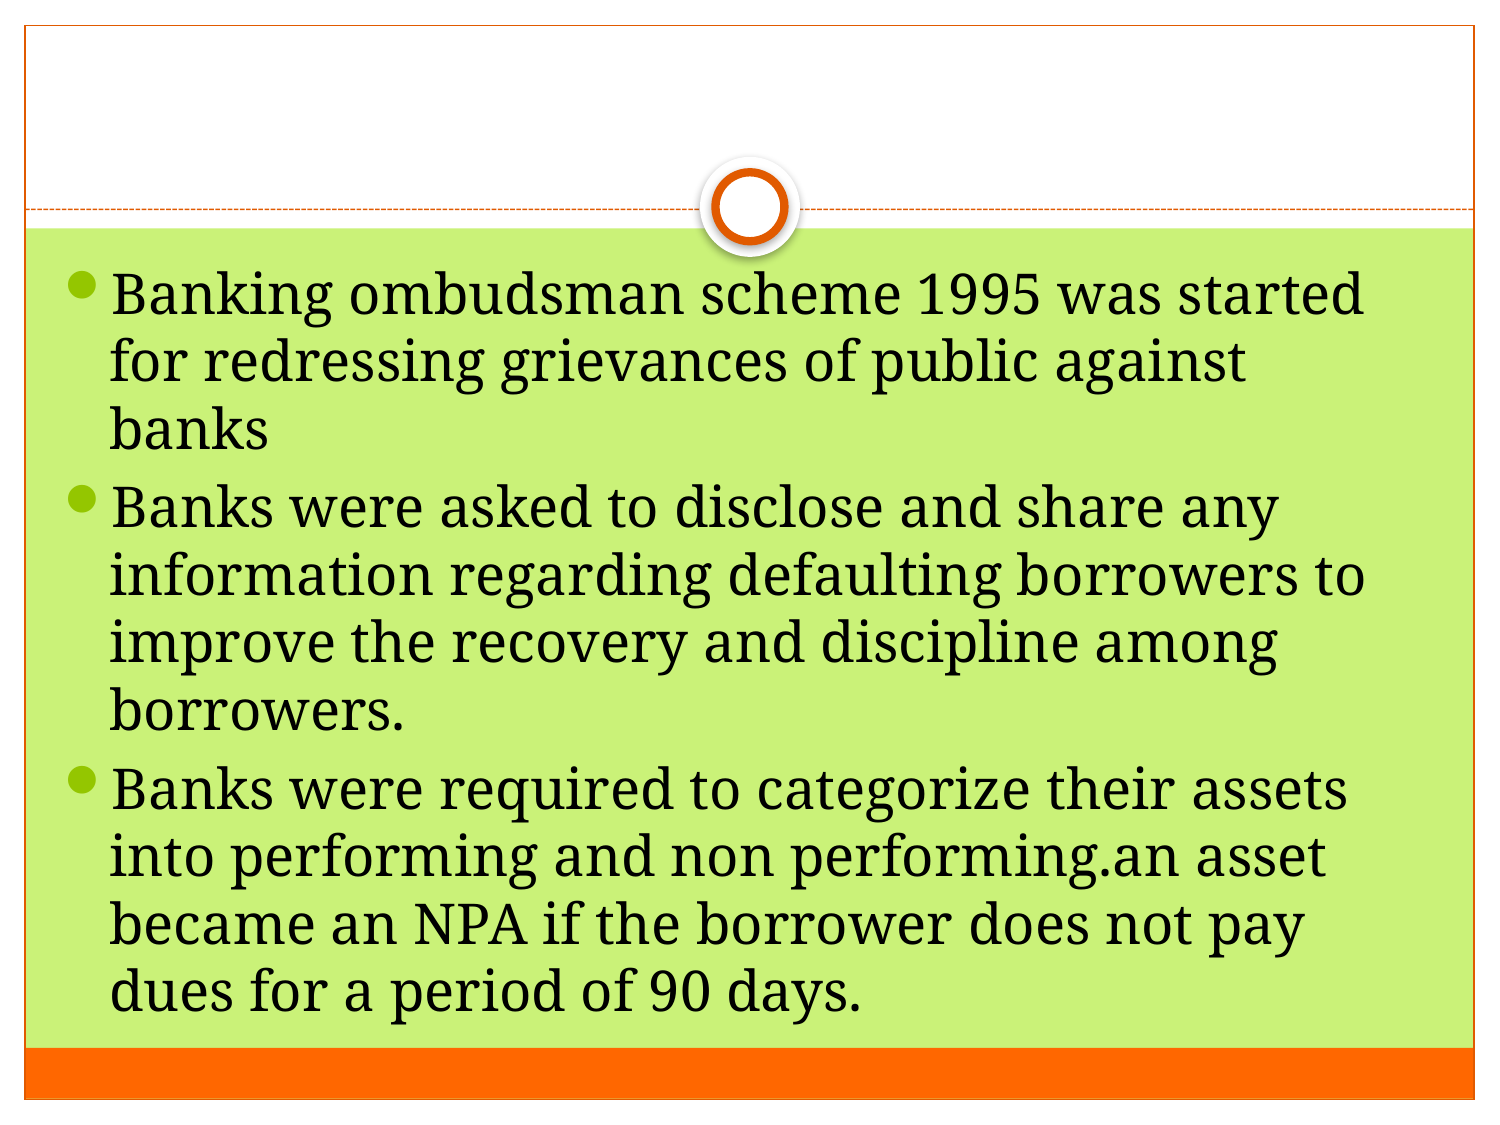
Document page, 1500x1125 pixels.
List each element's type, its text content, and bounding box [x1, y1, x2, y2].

list Banking ombudsman scheme 1995 was started for redressing grievances of public against banks Banks were asked to disclose and share any information regarding defaulting borrowers to improve the recovery and discipline among borrowers. Banks were required to categorize their assets into performing and non performing.an asset became an NPA if the borrower does not pay dues for a period of 90 days. [49, 250, 1445, 1001]
